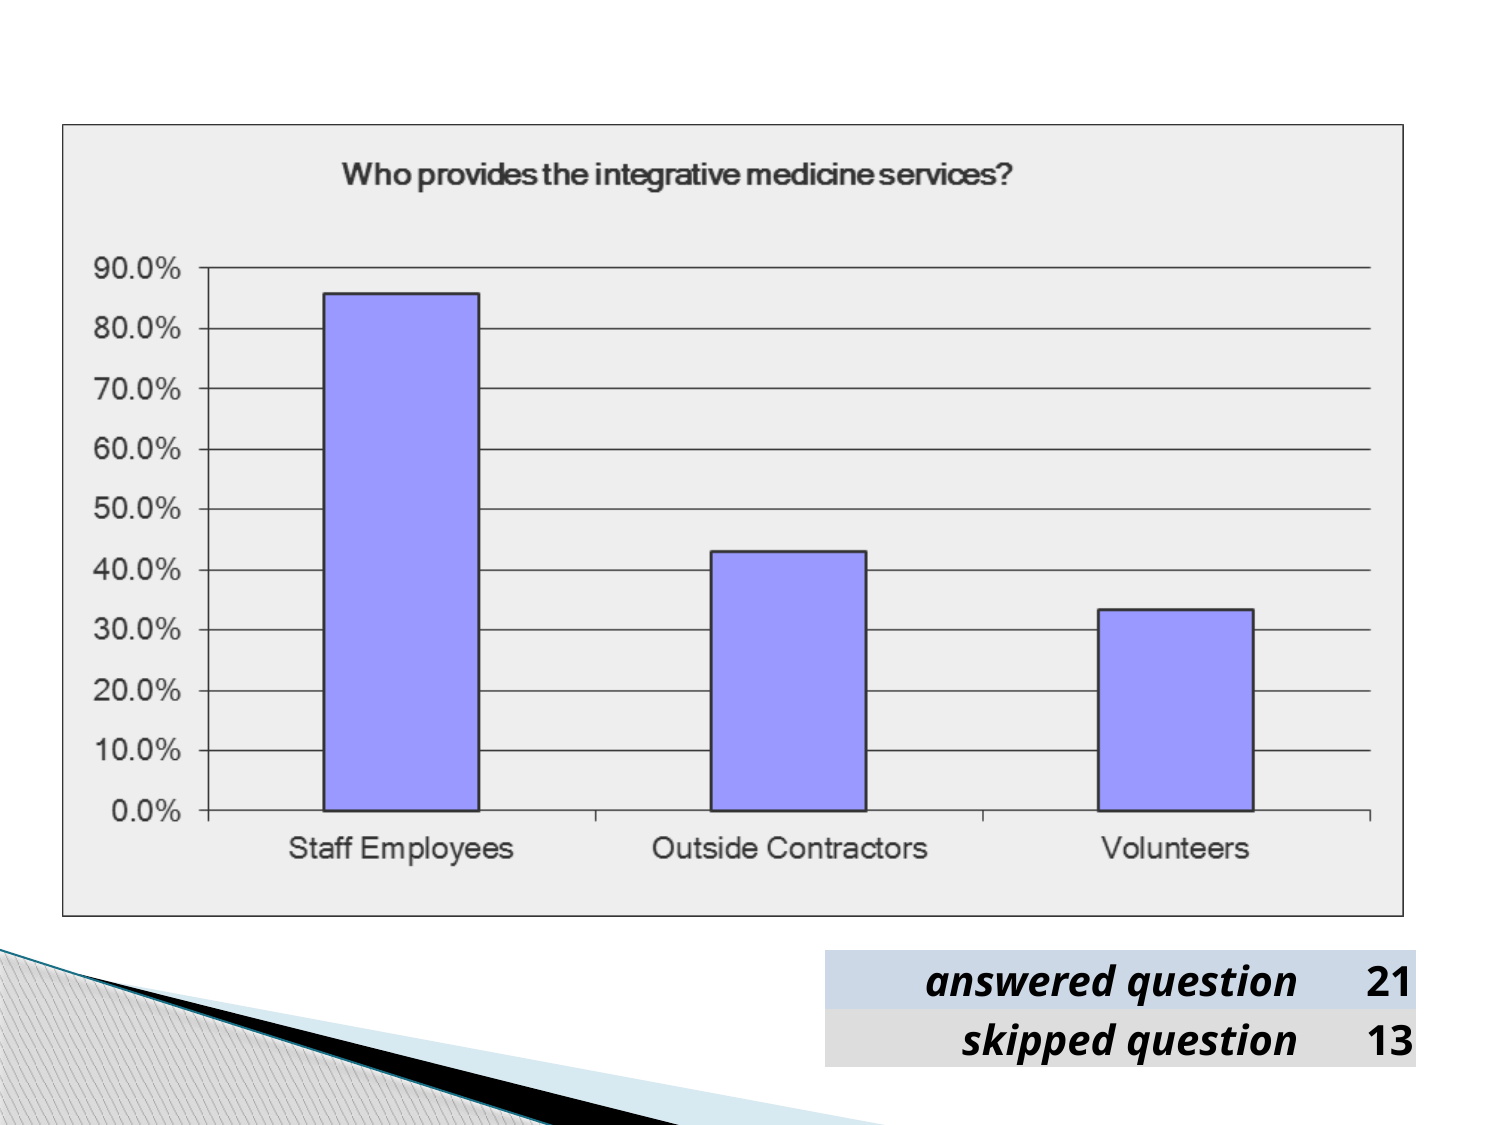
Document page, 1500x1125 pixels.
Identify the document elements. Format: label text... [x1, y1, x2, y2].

table_cell 13 [1300, 1009, 1416, 1067]
table_cell skipped question [825, 1009, 1300, 1067]
table_header answered question [825, 950, 1300, 1009]
table_header 21 [1300, 950, 1416, 1009]
picture [62, 124, 1404, 917]
